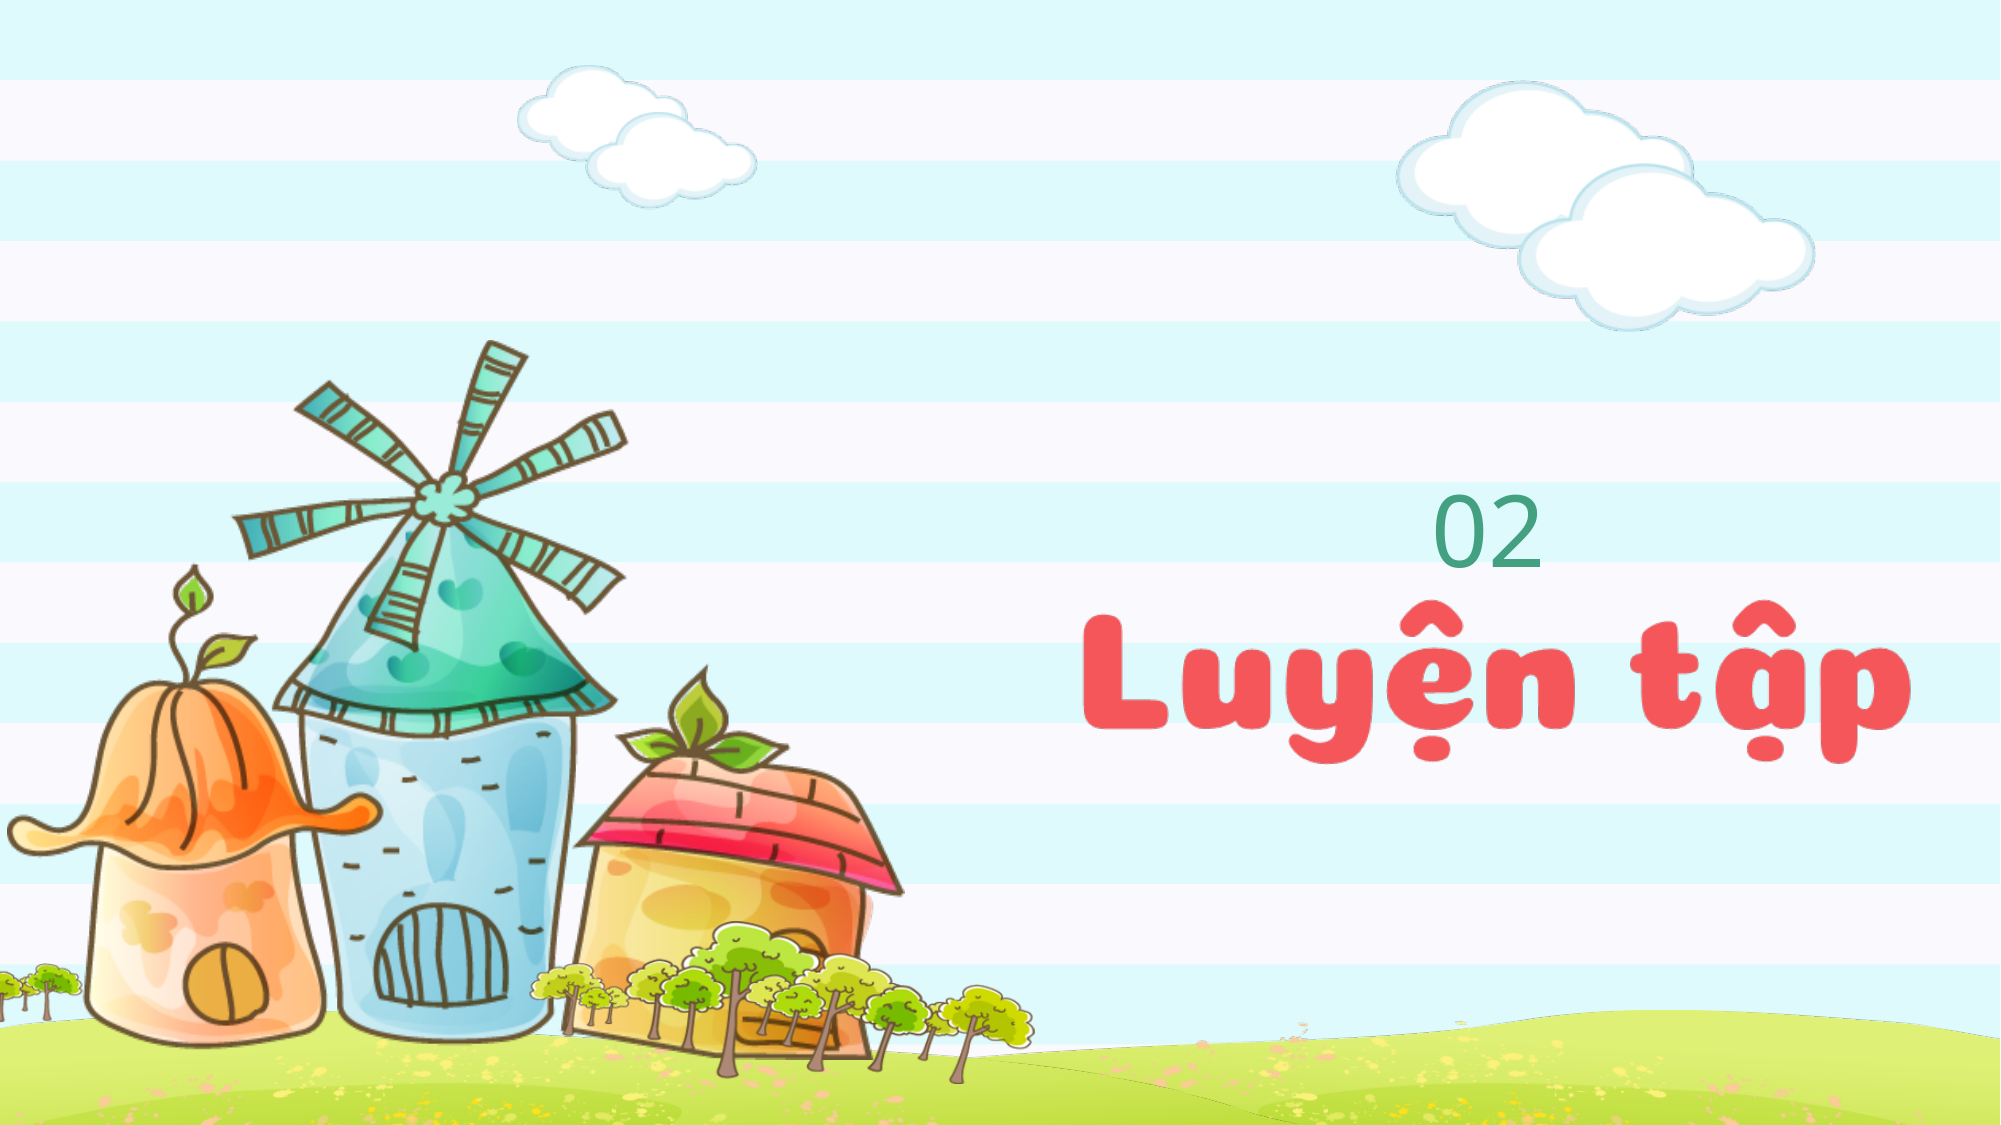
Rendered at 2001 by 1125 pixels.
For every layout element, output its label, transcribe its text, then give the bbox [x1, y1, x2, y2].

picture [516, 65, 1816, 332]
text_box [0, 340, 1035, 1084]
text_box 02 [1298, 459, 1679, 528]
picture [0, 1010, 2000, 1125]
picture [973, 528, 2000, 881]
